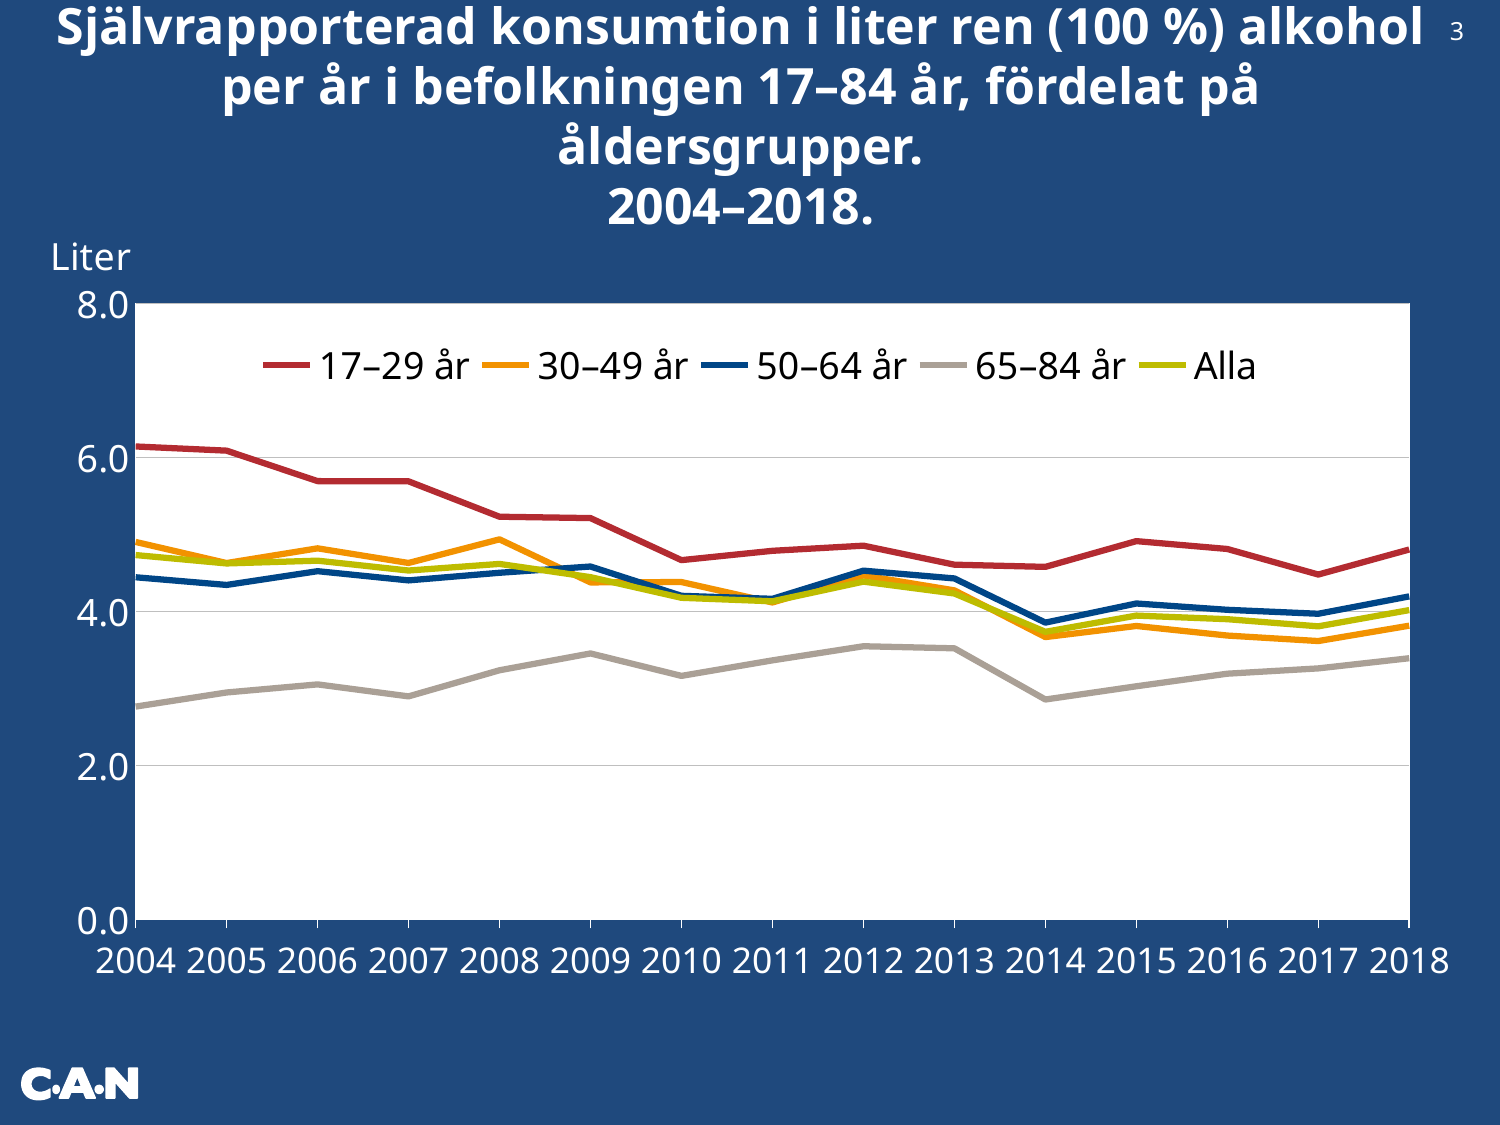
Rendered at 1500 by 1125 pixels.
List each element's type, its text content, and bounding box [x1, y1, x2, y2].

chart [34, 222, 1459, 1004]
title Självrapporterad konsumtion i liter ren (100 %) alkohol per år i befolkningen 17–84 år, fördelat på åldersgrupper. 2004–2018. [34, 20, 1448, 209]
text_box 3 [1435, 8, 1500, 53]
